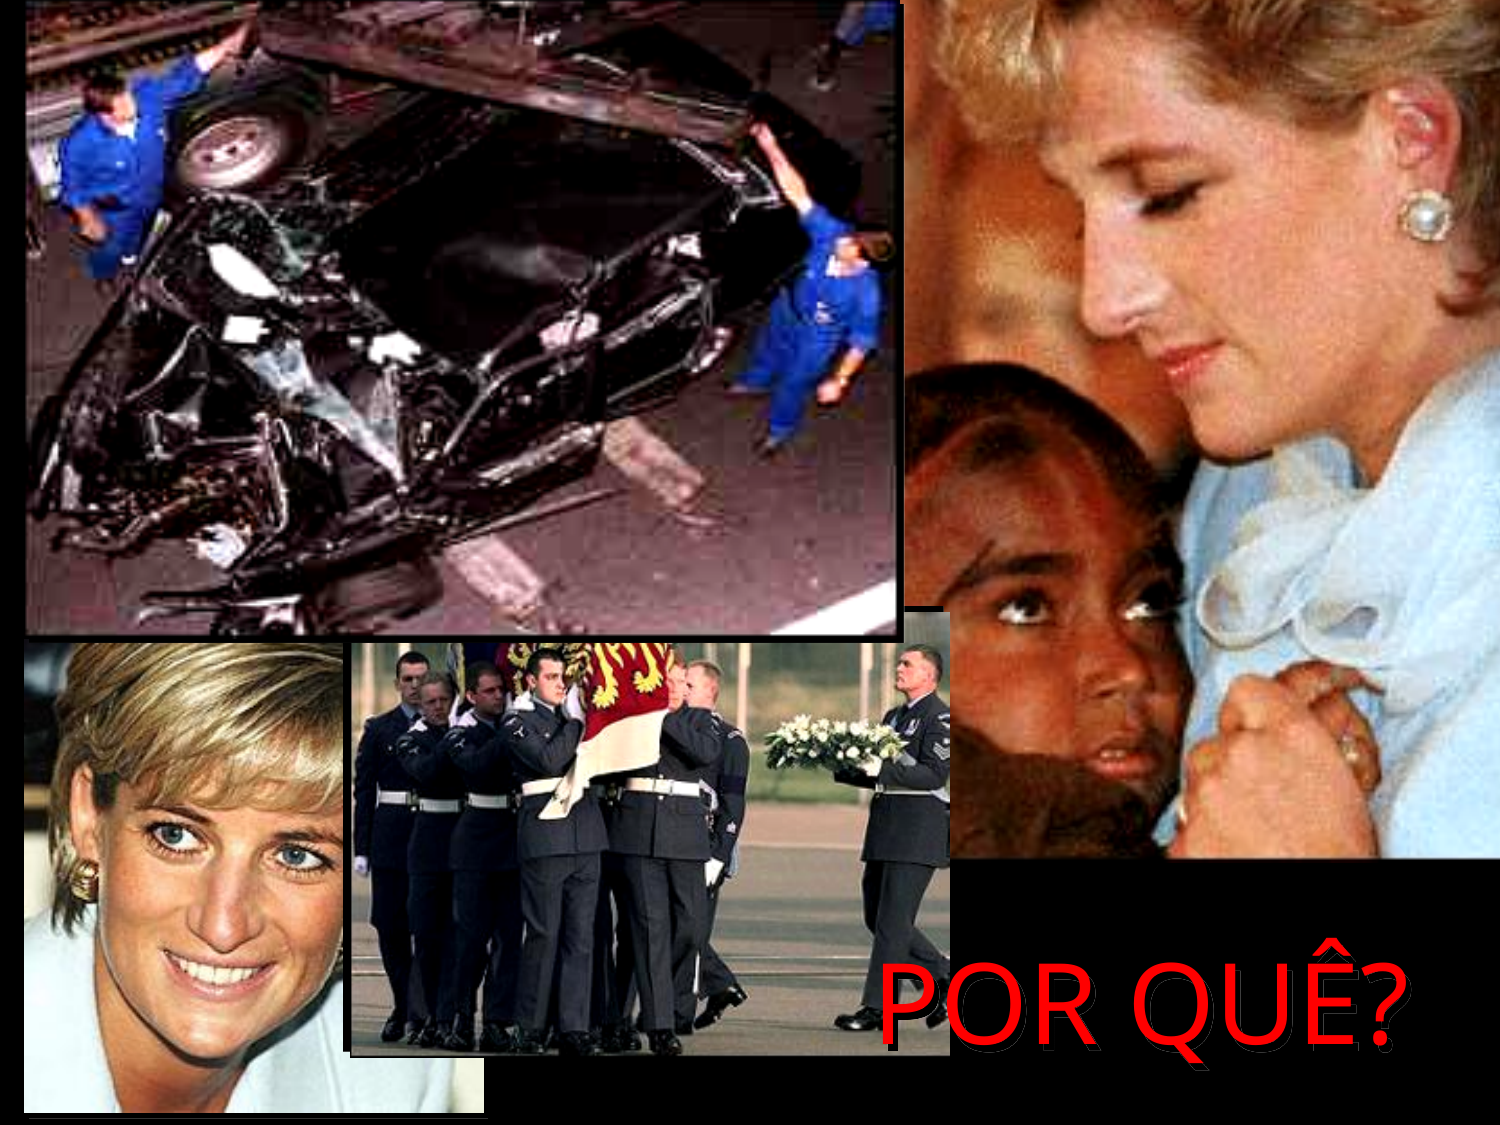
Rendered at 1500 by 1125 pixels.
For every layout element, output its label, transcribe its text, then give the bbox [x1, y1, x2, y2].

text_box POR QUÊ? [858, 924, 1425, 1075]
picture [24, 0, 1500, 1113]
